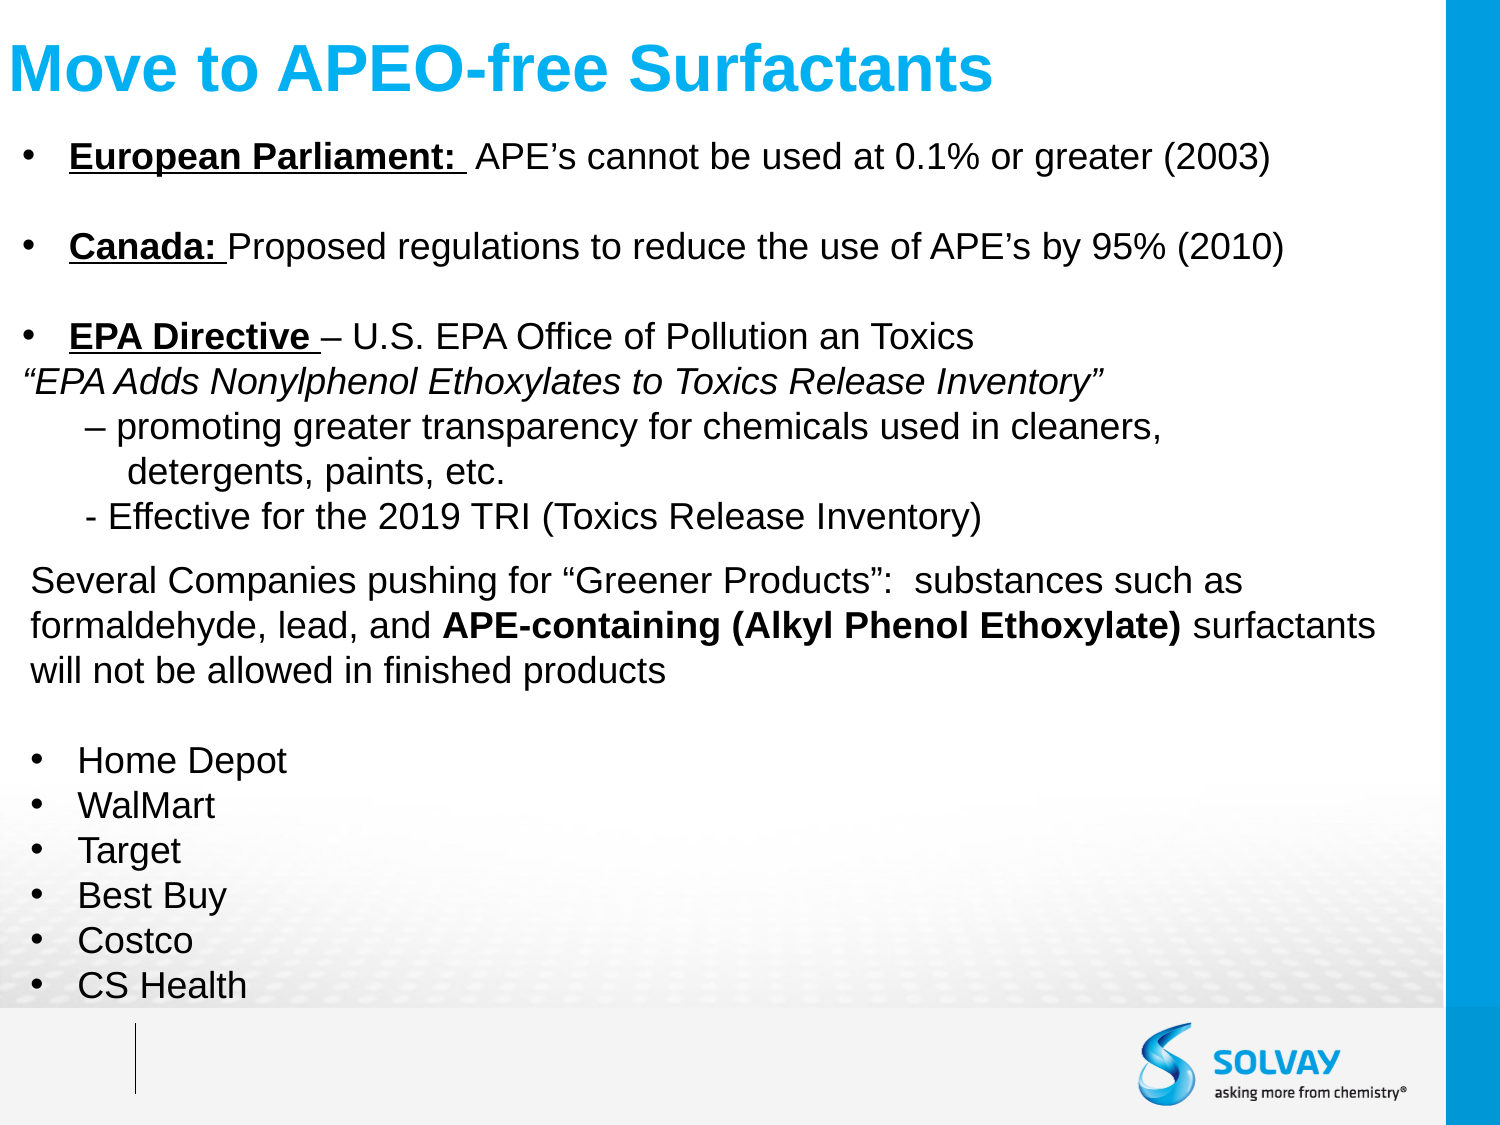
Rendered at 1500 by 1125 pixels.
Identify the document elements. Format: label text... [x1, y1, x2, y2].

text_box European Parliament: APE’s cannot be used at 0.1% or greater (2003) Canada: Proposed regulations to reduce the use of APE’s by 95% (2010) EPA Directive – U.S. EPA Office of Pollution an Toxics “EPA Adds Nonylphenol Ethoxylates to Toxics Release Inventory” – promoting greater transparency for chemicals used in cleaners, detergents, paints, etc. - Effective for the 2019 TRI (Toxics Release Inventory) [7, 124, 1425, 545]
picture [0, 0, 1445, 1125]
text_box Several Companies pushing for “Greener Products”: substances such as formaldehyde, lead, and APE-containing (Alkyl Phenol Ethoxylate) surfactants will not be allowed in finished products Home Depot WalMart Target Best Buy Costco CS Health [15, 549, 1402, 1014]
title Move to APEO-free Surfactants [8, 24, 1010, 106]
